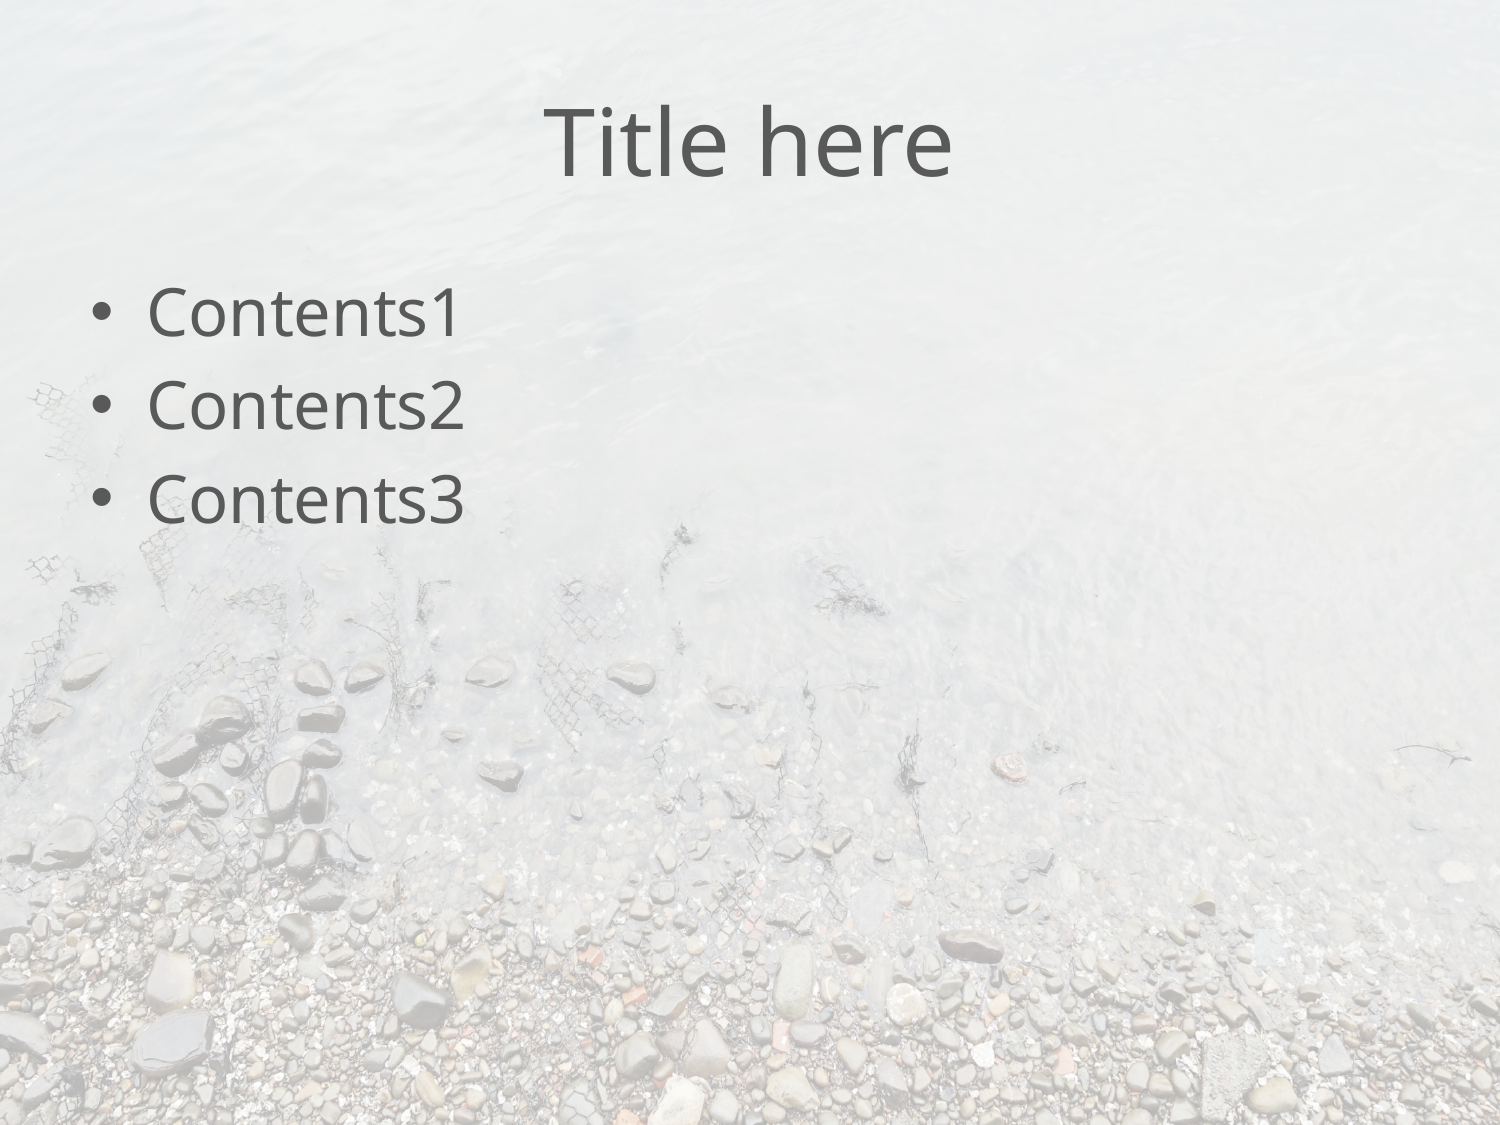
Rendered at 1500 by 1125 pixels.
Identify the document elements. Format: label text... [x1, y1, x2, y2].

text_box [0, 0, 1500, 1125]
list Contents1 Contents2 Contents3 [75, 262, 1425, 1005]
title Title here [75, 45, 1425, 233]
